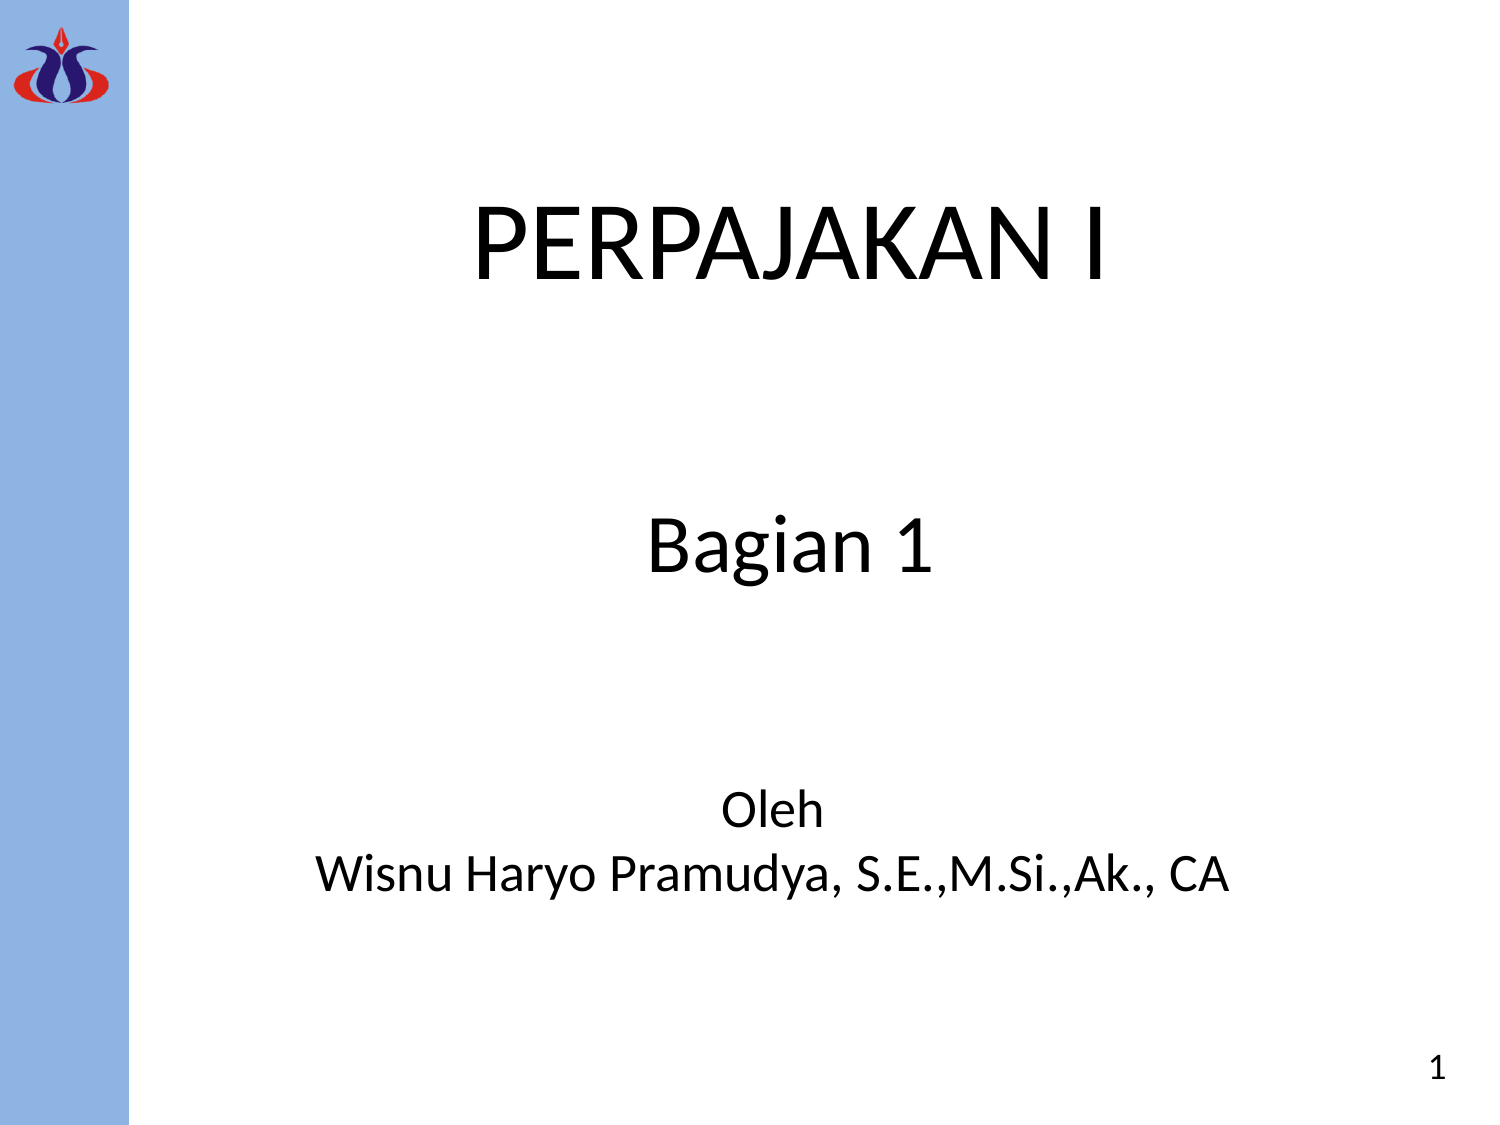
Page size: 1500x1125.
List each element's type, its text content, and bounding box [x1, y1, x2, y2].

picture [11, 23, 111, 106]
text_box Bagian 1 [232, 396, 1350, 682]
text_box Oleh Wisnu Haryo Pramudya, S.E.,M.Si.,Ak., CA [267, 724, 1279, 951]
slide_number 1 [1413, 1034, 1488, 1113]
text_box PERPAJAKAN I [232, 92, 1350, 377]
